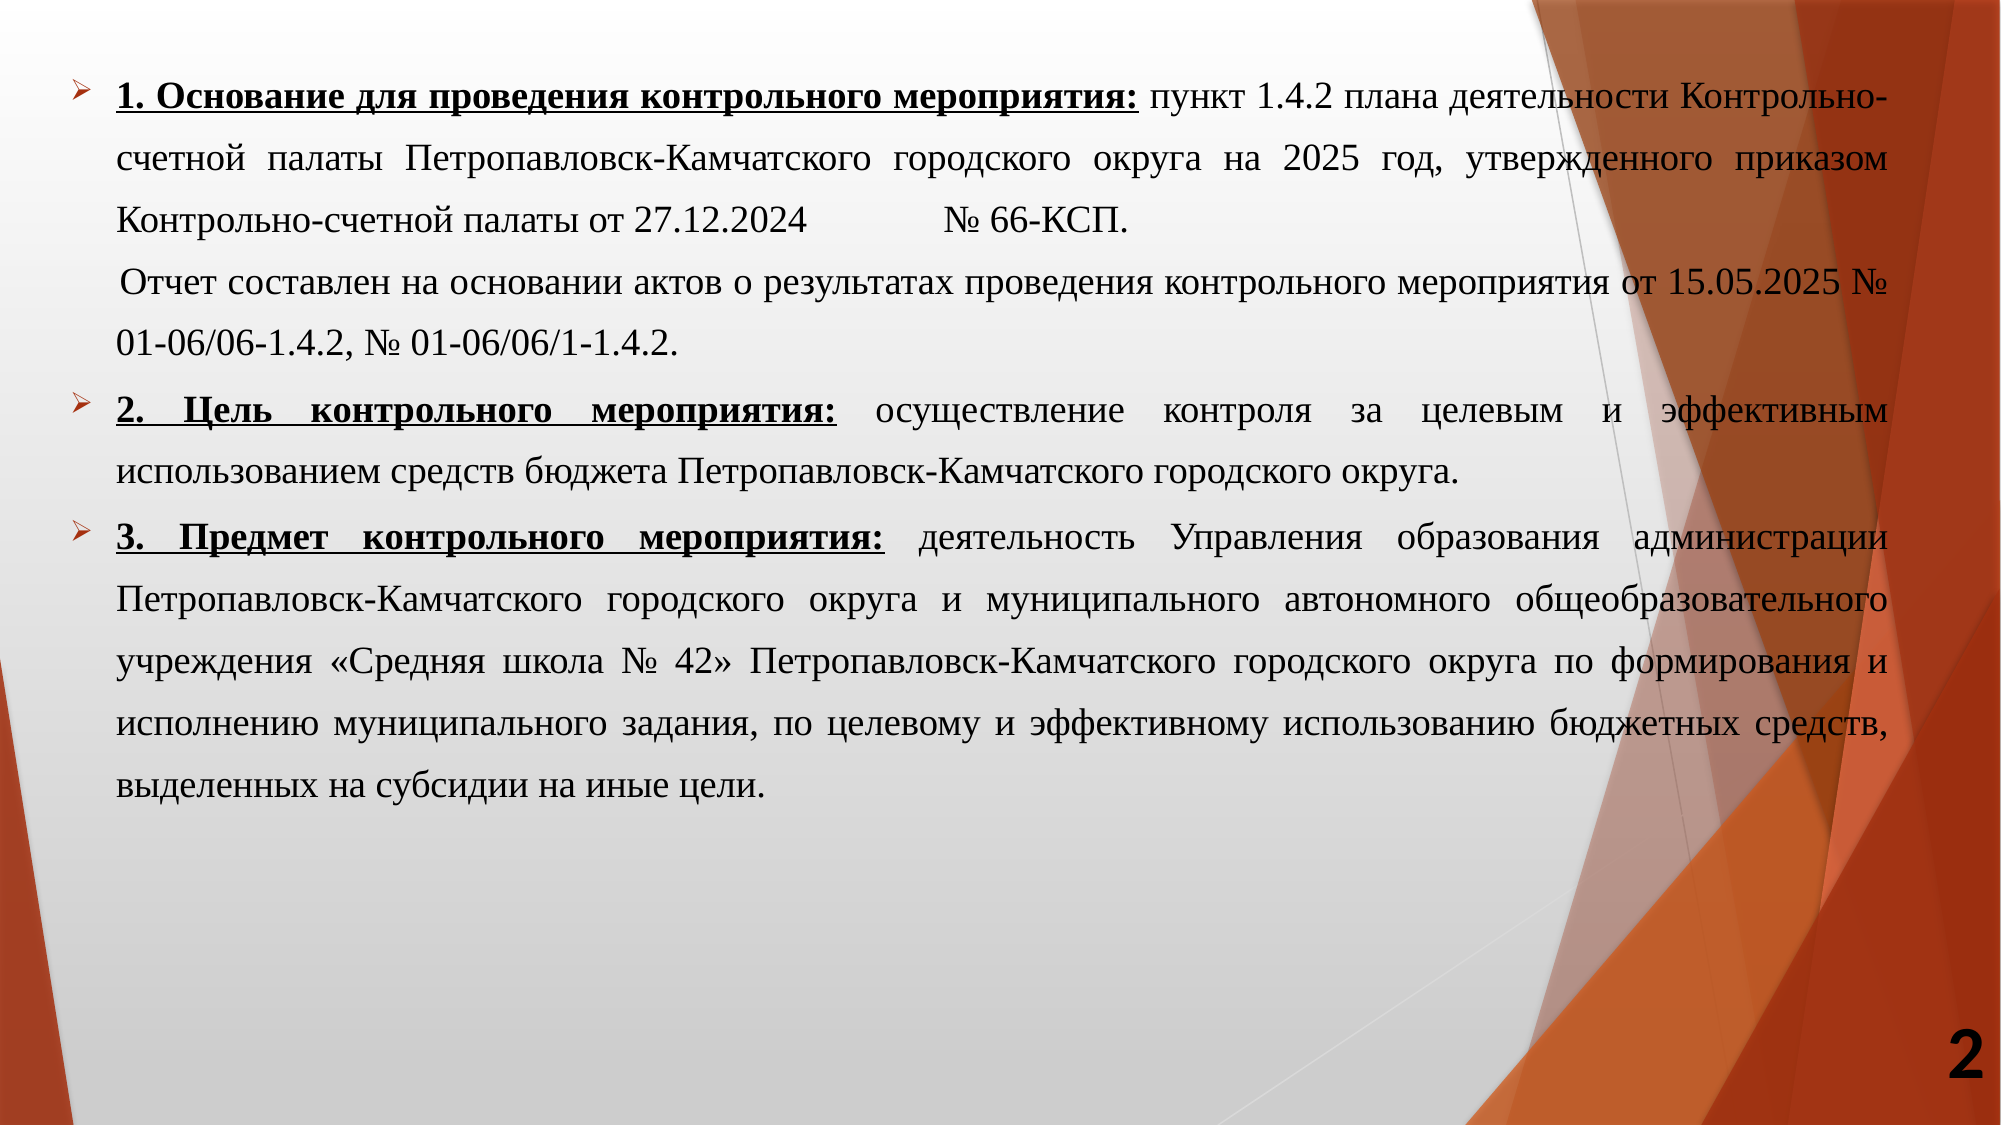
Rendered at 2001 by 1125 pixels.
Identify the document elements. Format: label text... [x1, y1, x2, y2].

list 1. Основание для проведения контрольного мероприятия: пункт 1.4.2 плана деятельности Контрольно-счетной палаты Петропавловск-Камчатского городского округа на 2025 год, утвержденного приказом Контрольно-счетной палаты от 27.12.2024 № 66-КСП. Отчет составлен на основании актов о результатах проведения контрольного мероприятия от 15.05.2025 № 01-06/06-1.4.2, № 01-06/06/1-1.4.2. 2. Цель контрольного мероприятия: осуществление контроля за целевым и эффективным использованием средств бюджета Петропавловск-Камчатского городского округа. 3. Предмет контрольного мероприятия: деятельность Управления образования администрации Петропавловск-Камчатского городского округа и муниципального автономного общеобразовательного учреждения «Средняя школа № 42» Петропавловск-Камчатского городского округа по формирования и исполнению муниципального задания, по целевому и эффективному использованию бюджетных средств, выделенных на субсидии на иные цели. [55, 20, 1904, 1107]
slide_number 2 [1845, 972, 2000, 1125]
